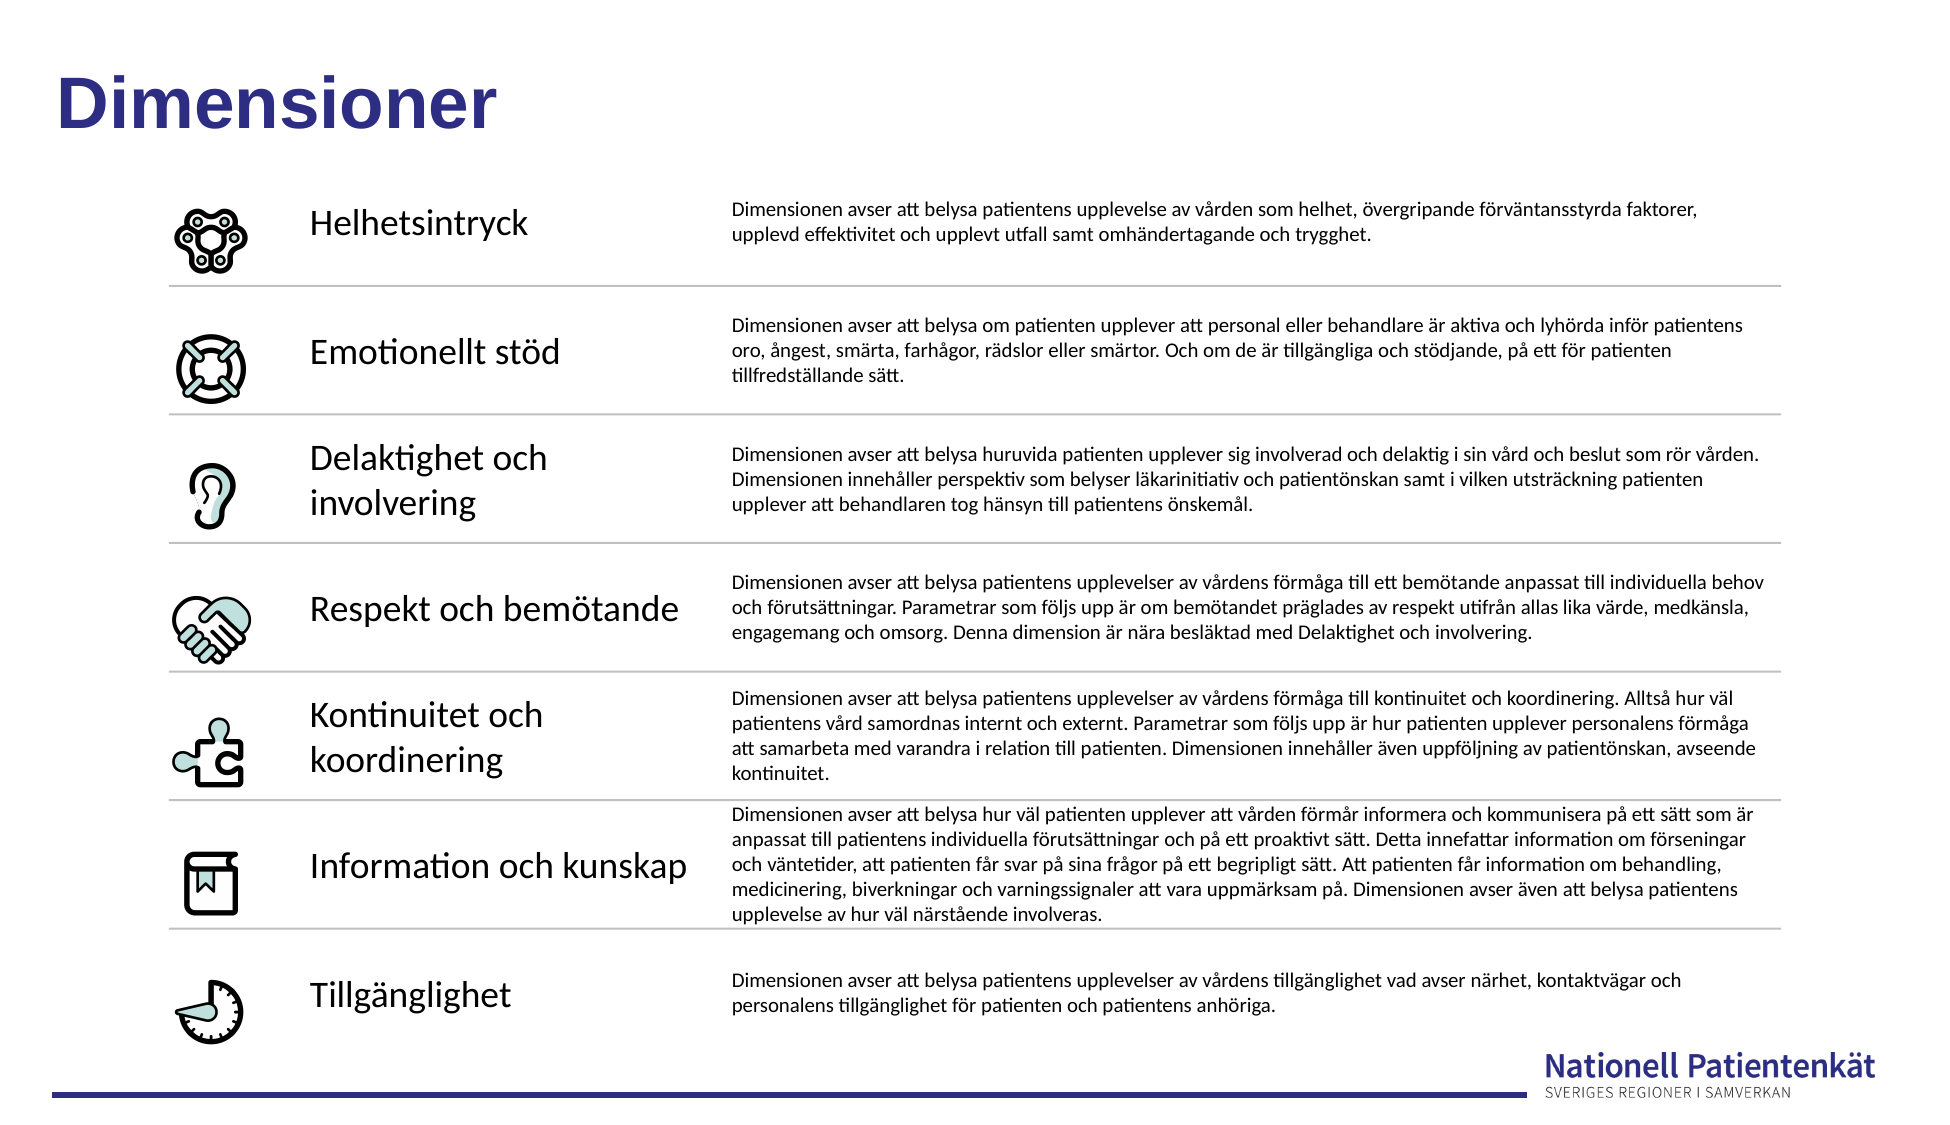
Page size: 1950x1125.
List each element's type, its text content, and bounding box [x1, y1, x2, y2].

text_box Dimensioner [41, 20, 1950, 1125]
text_box Dimensionen avser att belysa om patienten upplever att personal eller behandlare är aktiva och lyhörda inför patientens oro, ångest, smärta, farhågor, rädslor eller smärtor. Och om de är tillgängliga och stödjande, på ett för patienten tillfredställande sätt. [717, 287, 1782, 413]
text_box Helhetsintryck [295, 156, 717, 284]
picture [168, 198, 254, 284]
text_box Delaktighet och involvering [295, 416, 717, 541]
picture [51, 969, 1876, 1099]
picture [168, 455, 254, 541]
text_box Dimensionen avser att belysa hur väl patienten upplever att vården förmår informera och kommunisera på ett sätt som är anpassat till patientens individuella förutsättningar och på ett proaktivt sätt. Detta innefattar information om förseningar och väntetider, att patienten får svar på sina frågor på ett begripligt sätt. Att patienten får information om behandling, medicinering, biverkningar och varningssignaler att vara uppmärksam på. Dimensionen avser även att belysa patientens upplevelse av hur väl närstående involveras. [717, 802, 1782, 927]
text_box Emotionellt stöd [295, 287, 717, 413]
picture [168, 712, 254, 798]
picture [168, 841, 254, 926]
text_box Respekt och bemötande [295, 544, 717, 670]
text_box Dimensionen avser att belysa patientens upplevelser av vårdens förmåga till ett bemötande anpassat till individuella behov och förutsättningar. Parametrar som följs upp är om bemötandet präglades av respekt utifrån allas lika värde, medkänsla, engagemang och omsorg. Denna dimension är nära besläktad med Delaktighet och involvering. [717, 544, 1782, 670]
text_box Dimensionen avser att belysa huruvida patienten upplever sig involverad och delaktig i sin vård och beslut som rör vården. Dimensionen innehåller perspektiv som belyser läkarinitiativ och patientönskan samt i vilken utsträckning patienten upplever att behandlaren tog hänsyn till patientens önskemål. [717, 416, 1782, 541]
text_box Kontinuitet och koordinering [295, 673, 717, 799]
picture [168, 583, 254, 669]
text_box Tillgänglighet [295, 930, 717, 1049]
text_box Dimensionen avser att belysa patientens upplevelser av vårdens tillgänglighet vad avser närhet, kontaktvägar och personalens tillgänglighet för patienten och patientens anhöriga. [717, 930, 1782, 1049]
picture [168, 326, 254, 412]
text_box Dimensionen avser att belysa patientens upplevelse av vården som helhet, övergripande förväntansstyrda faktorer, upplevd effektivitet och upplevt utfall samt omhändertagande och trygghet. [717, 156, 1782, 284]
text_box Dimensionen avser att belysa patientens upplevelser av vårdens förmåga till kontinuitet och koordinering. Alltså hur väl patientens vård samordnas internt och externt. Parametrar som följs upp är hur patienten upplever personalens förmåga att samarbeta med varandra i relation till patienten. Dimensionen innehåller även uppföljning av patientönskan, avseende kontinuitet. [717, 673, 1782, 799]
text_box Information och kunskap [295, 802, 717, 927]
